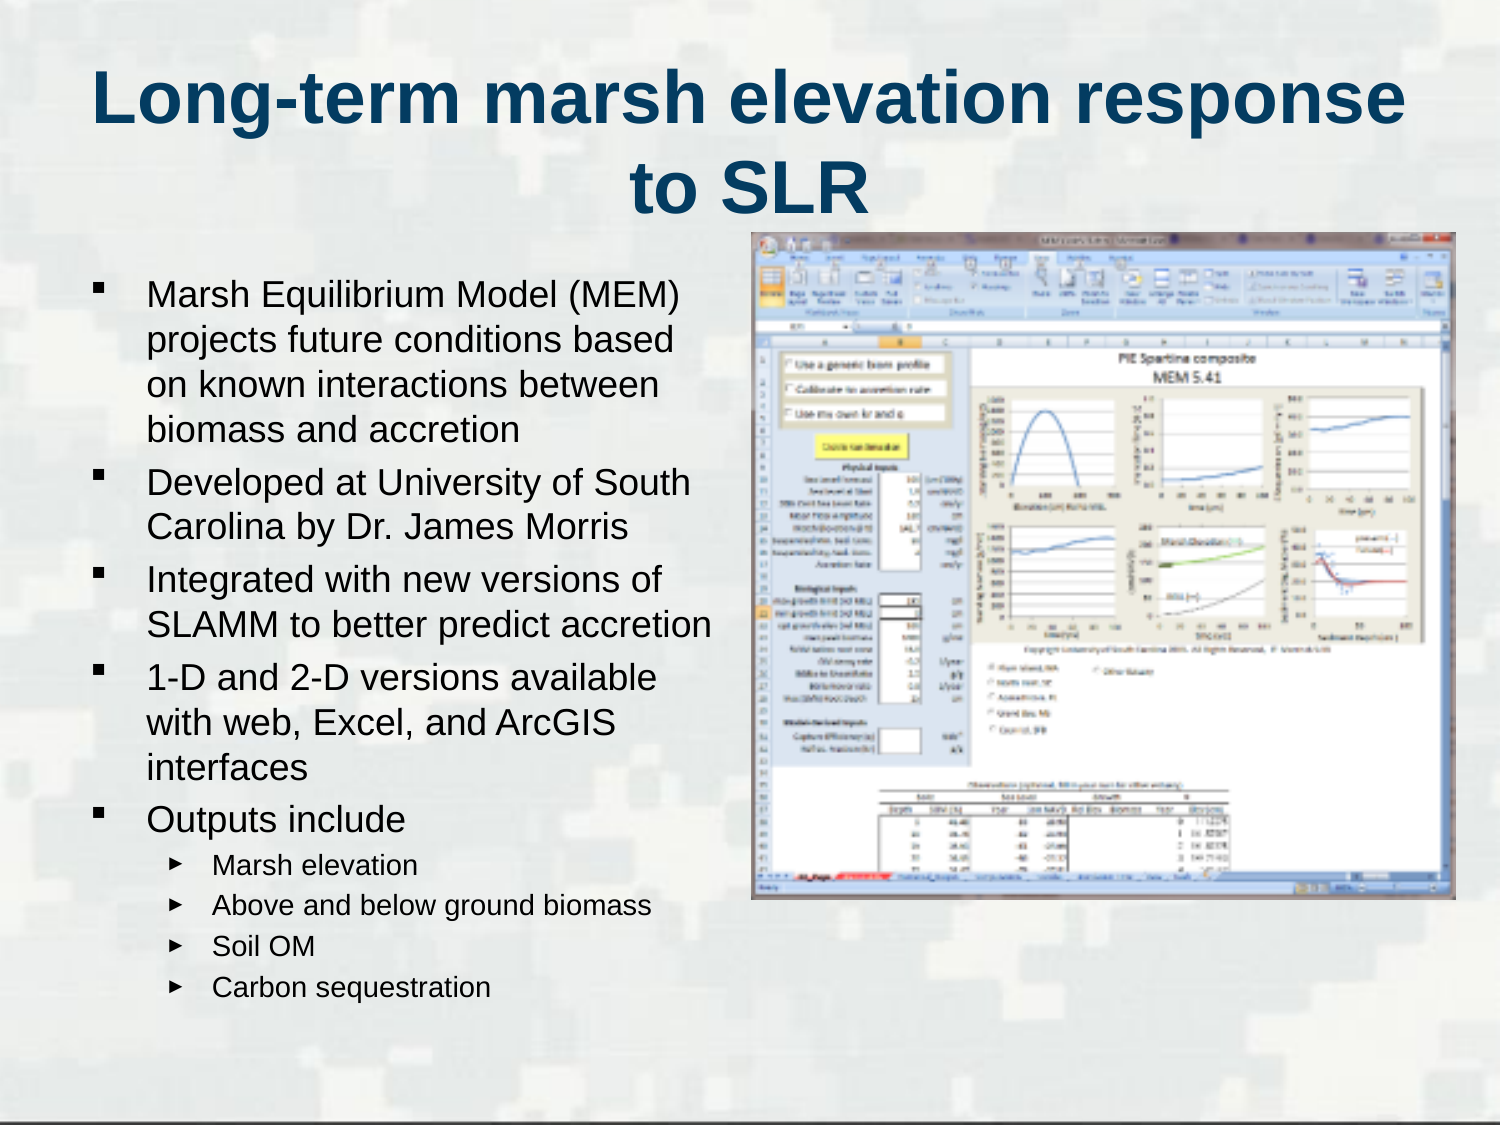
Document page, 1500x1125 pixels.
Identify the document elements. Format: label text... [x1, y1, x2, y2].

list Marsh Equilibrium Model (MEM) projects future conditions based on known interactions between biomass and accretion Developed at University of South Carolina by Dr. James Morris Integrated with new versions of SLAMM to better predict accretion 1-D and 2-D versions available with web, Excel, and ArcGIS interfaces Outputs include Marsh elevation Above and below ground biomass Soil OM Carbon sequestration [74, 262, 738, 901]
picture [0, 0, 1500, 1125]
title Long-term marsh elevation response to SLR [74, 44, 1426, 233]
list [750, 232, 1457, 901]
